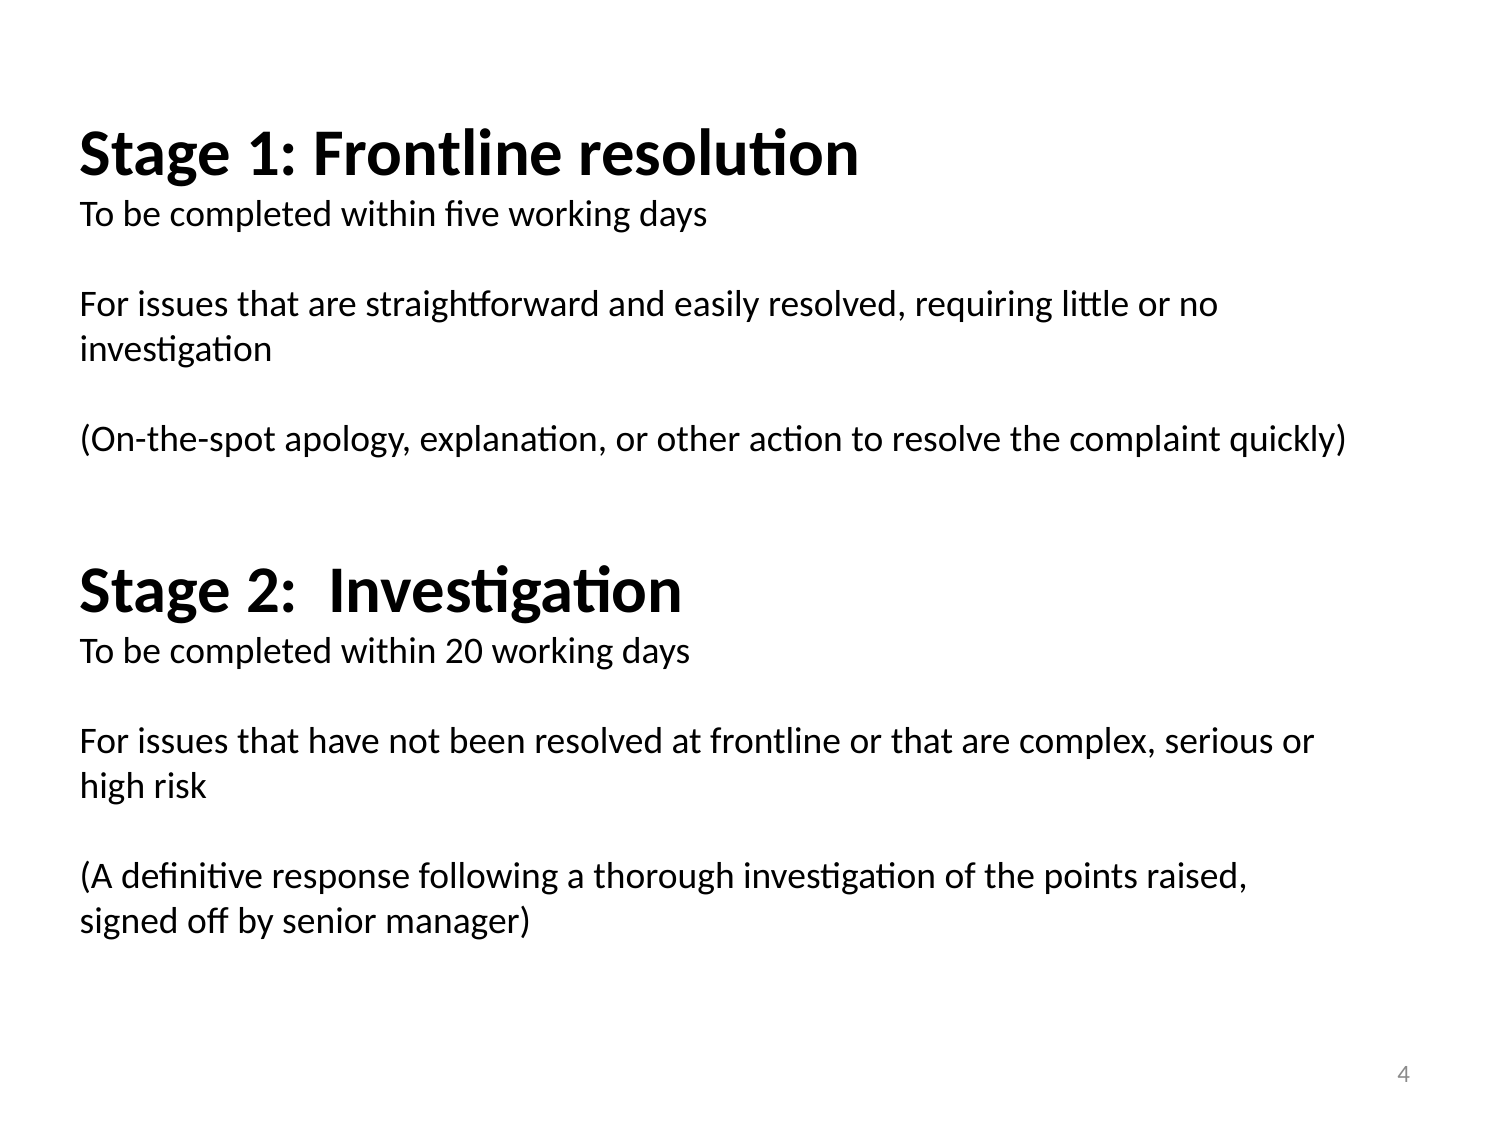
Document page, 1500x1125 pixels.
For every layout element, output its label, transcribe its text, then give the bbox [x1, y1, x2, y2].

slide_number 4 [1074, 1042, 1425, 1103]
text_box Stage 2: Investigation To be completed within 20 working days For issues that have not been resolved at frontline or that are complex, serious or high risk (A definitive response following a thorough investigation of the points raised, signed off by senior manager) [64, 538, 1365, 949]
text_box Stage 1: Frontline resolution To be completed within five working days For issues that are straightforward and easily resolved, requiring little or no investigation (On-the-spot apology, explanation, or other action to resolve the complaint quickly) [64, 101, 1376, 467]
